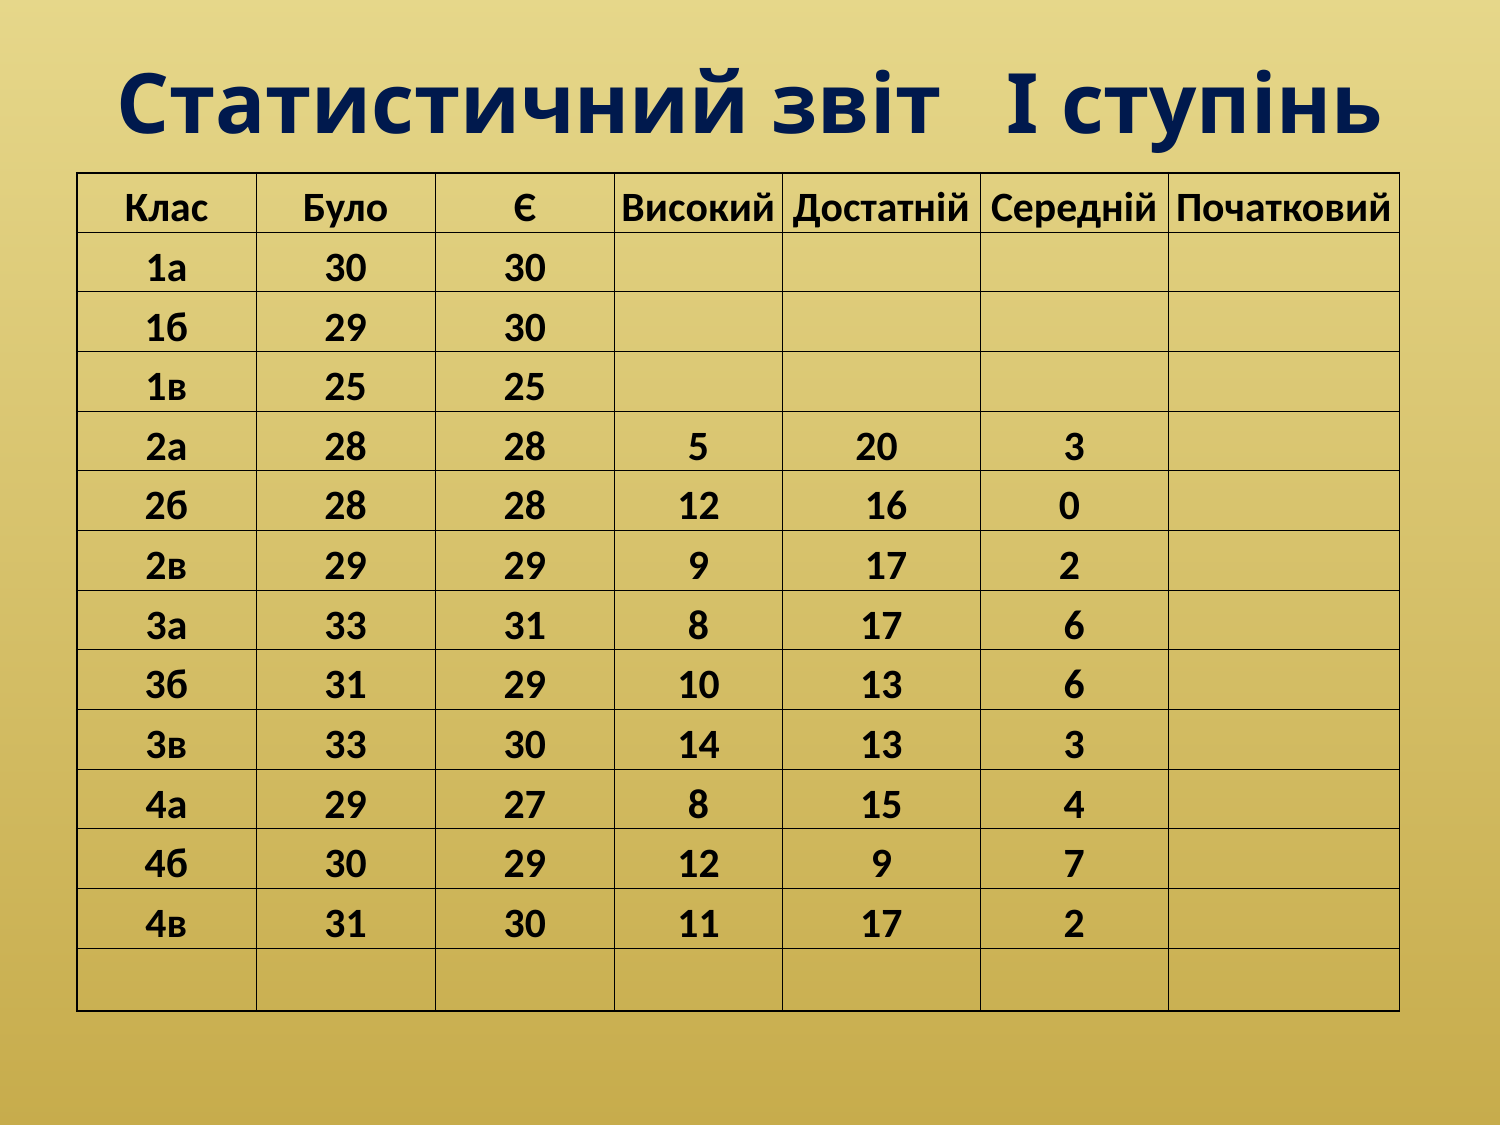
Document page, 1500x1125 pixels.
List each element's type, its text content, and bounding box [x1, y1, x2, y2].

table_cell 30 [436, 710, 614, 769]
table_header Було [257, 174, 435, 232]
table_cell 4в [78, 889, 256, 948]
table_cell [981, 233, 1168, 291]
table_cell [615, 233, 782, 291]
table_cell [1169, 471, 1399, 530]
table_cell 14 [615, 710, 782, 769]
table_cell 4 [981, 770, 1168, 828]
table_cell [1169, 531, 1399, 590]
table_cell 6 [981, 650, 1168, 709]
table_cell 0 [981, 471, 1168, 530]
table_header Середній [981, 174, 1168, 232]
table_cell 28 [257, 412, 435, 470]
table_header Початковий [1169, 174, 1399, 232]
table_cell [783, 352, 980, 411]
table_header Клас [78, 174, 256, 232]
table_cell 2 [981, 889, 1168, 948]
table_cell 10 [615, 650, 782, 709]
table_cell 17 [783, 889, 980, 948]
table_cell [615, 292, 782, 351]
table_cell 30 [436, 233, 614, 291]
table_cell 25 [436, 352, 614, 411]
table_cell 29 [257, 292, 435, 351]
table_cell [783, 292, 980, 351]
table_cell [1169, 710, 1399, 769]
table_cell 29 [257, 531, 435, 590]
table_cell 3 [981, 710, 1168, 769]
table_cell 31 [257, 889, 435, 948]
table_cell [615, 352, 782, 411]
table_cell 5 [615, 412, 782, 470]
table_cell 31 [257, 650, 435, 709]
table_cell 11 [615, 889, 782, 948]
table_cell 30 [257, 233, 435, 291]
table_cell 8 [615, 770, 782, 828]
table_cell 12 [615, 471, 782, 530]
table_cell [1169, 949, 1399, 1010]
table_cell [1169, 829, 1399, 888]
table_cell 1а [78, 233, 256, 291]
table_cell 7 [981, 829, 1168, 888]
table_cell 9 [615, 531, 782, 590]
table_cell 1в [78, 352, 256, 411]
table_header Достатній [783, 174, 980, 232]
table_cell 17 [783, 591, 980, 649]
table_cell 3а [78, 591, 256, 649]
table_cell [1169, 770, 1399, 828]
table_cell [981, 352, 1168, 411]
table_cell [981, 292, 1168, 351]
table_cell 29 [436, 829, 614, 888]
table_cell 12 [615, 829, 782, 888]
table_cell 3б [78, 650, 256, 709]
table_cell 3в [78, 710, 256, 769]
table_cell [783, 949, 980, 1010]
table_cell 31 [436, 591, 614, 649]
table_cell 3 [981, 412, 1168, 470]
table_cell [783, 233, 980, 291]
table_cell 33 [257, 591, 435, 649]
table_cell 2б [78, 471, 256, 530]
table_cell 29 [257, 770, 435, 828]
table_cell 16 [783, 471, 980, 530]
table_cell [615, 949, 782, 1010]
table_cell 8 [615, 591, 782, 649]
table_cell 25 [257, 352, 435, 411]
table_cell [257, 949, 435, 1010]
table_cell 13 [783, 650, 980, 709]
table_cell 15 [783, 770, 980, 828]
table_cell [436, 949, 614, 1010]
table_cell 29 [436, 650, 614, 709]
table_cell [78, 949, 256, 1010]
table_cell 4а [78, 770, 256, 828]
title Статистичний звіт І ступінь [0, 37, 1500, 163]
table_cell [1169, 292, 1399, 351]
table_cell [981, 949, 1168, 1010]
table_cell 33 [257, 710, 435, 769]
table_cell 28 [257, 471, 435, 530]
table_cell 28 [436, 412, 614, 470]
table_cell [1169, 233, 1399, 291]
table_cell [1169, 352, 1399, 411]
table_cell 2 [981, 531, 1168, 590]
table_cell 9 [783, 829, 980, 888]
table_cell 13 [783, 710, 980, 769]
table_cell [1169, 889, 1399, 948]
table_cell 6 [981, 591, 1168, 649]
table_cell 4б [78, 829, 256, 888]
table_cell [1169, 650, 1399, 709]
table_header Високий [615, 174, 782, 232]
table_cell 27 [436, 770, 614, 828]
table_cell [1169, 412, 1399, 470]
table_cell 30 [436, 889, 614, 948]
table_cell 2а [78, 412, 256, 470]
table_cell 20 [783, 412, 980, 470]
table_cell 29 [436, 531, 614, 590]
table_header Є [436, 174, 614, 232]
table_cell 30 [436, 292, 614, 351]
table_cell 28 [436, 471, 614, 530]
table_cell 2в [78, 531, 256, 590]
table_cell [1169, 591, 1399, 649]
table_cell 1б [78, 292, 256, 351]
table_cell 30 [257, 829, 435, 888]
table_cell 17 [783, 531, 980, 590]
